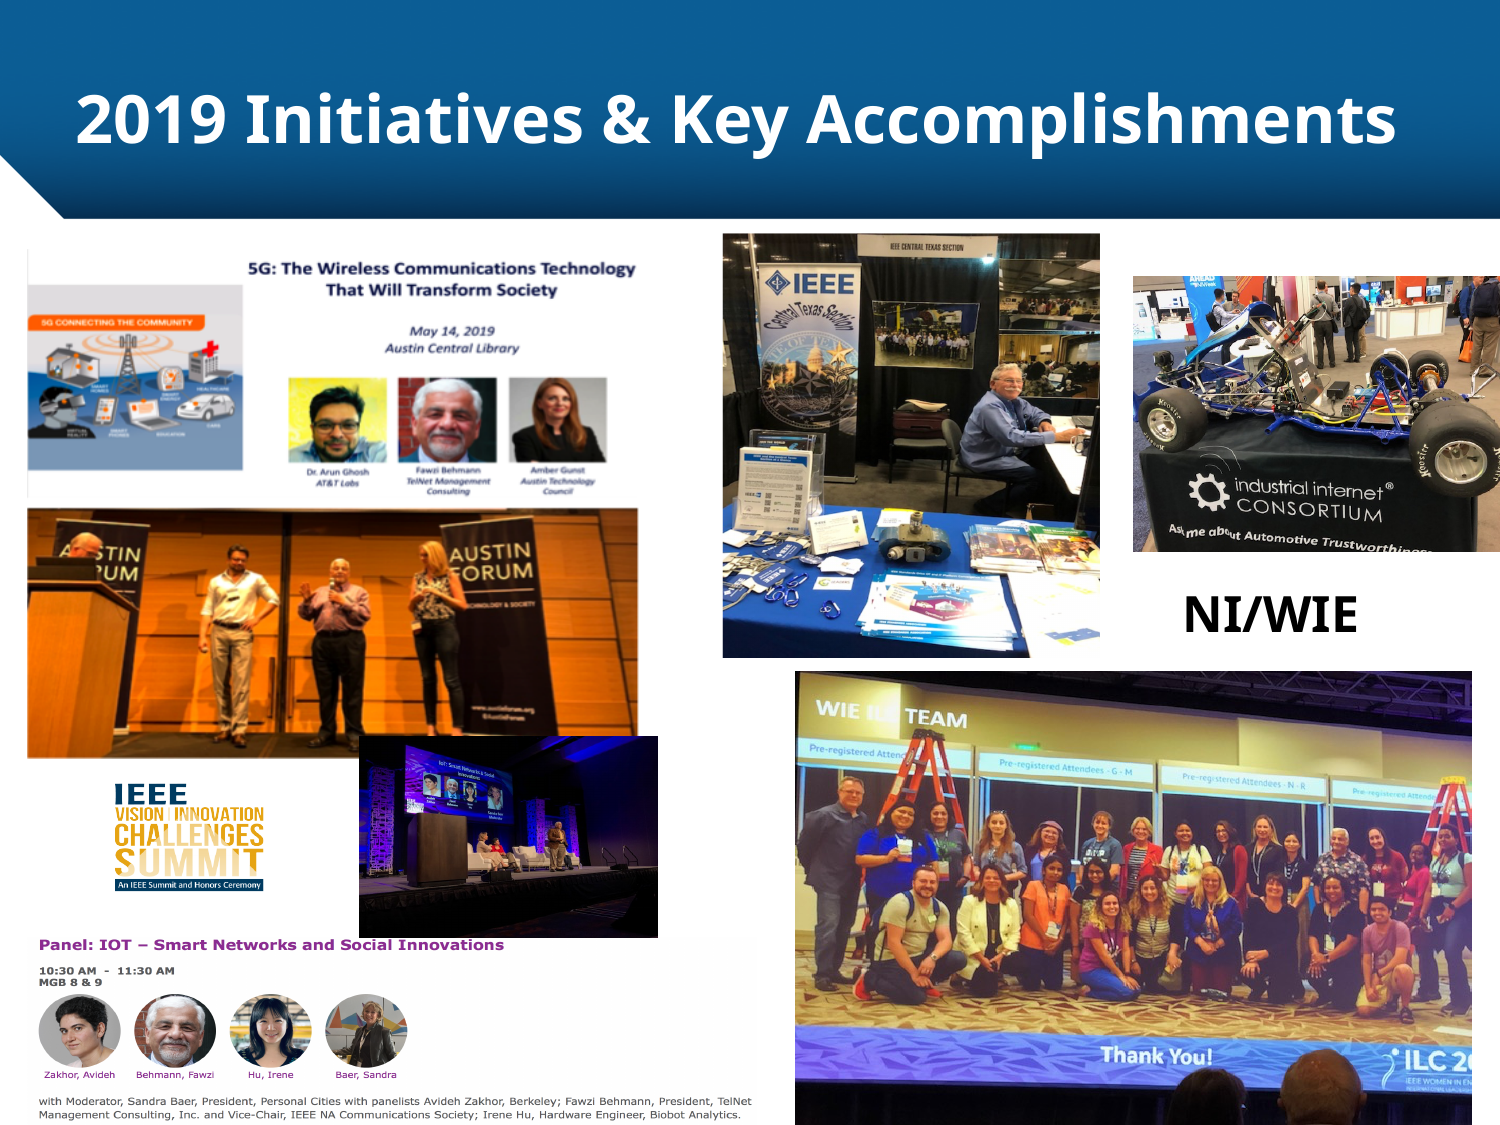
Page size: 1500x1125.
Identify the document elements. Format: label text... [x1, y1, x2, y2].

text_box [26, 736, 757, 1125]
title 2019 Initiatives & Key Accomplishments [60, 32, 1436, 202]
text_box NI/WIE [1167, 575, 1375, 650]
picture [0, 0, 1500, 1125]
